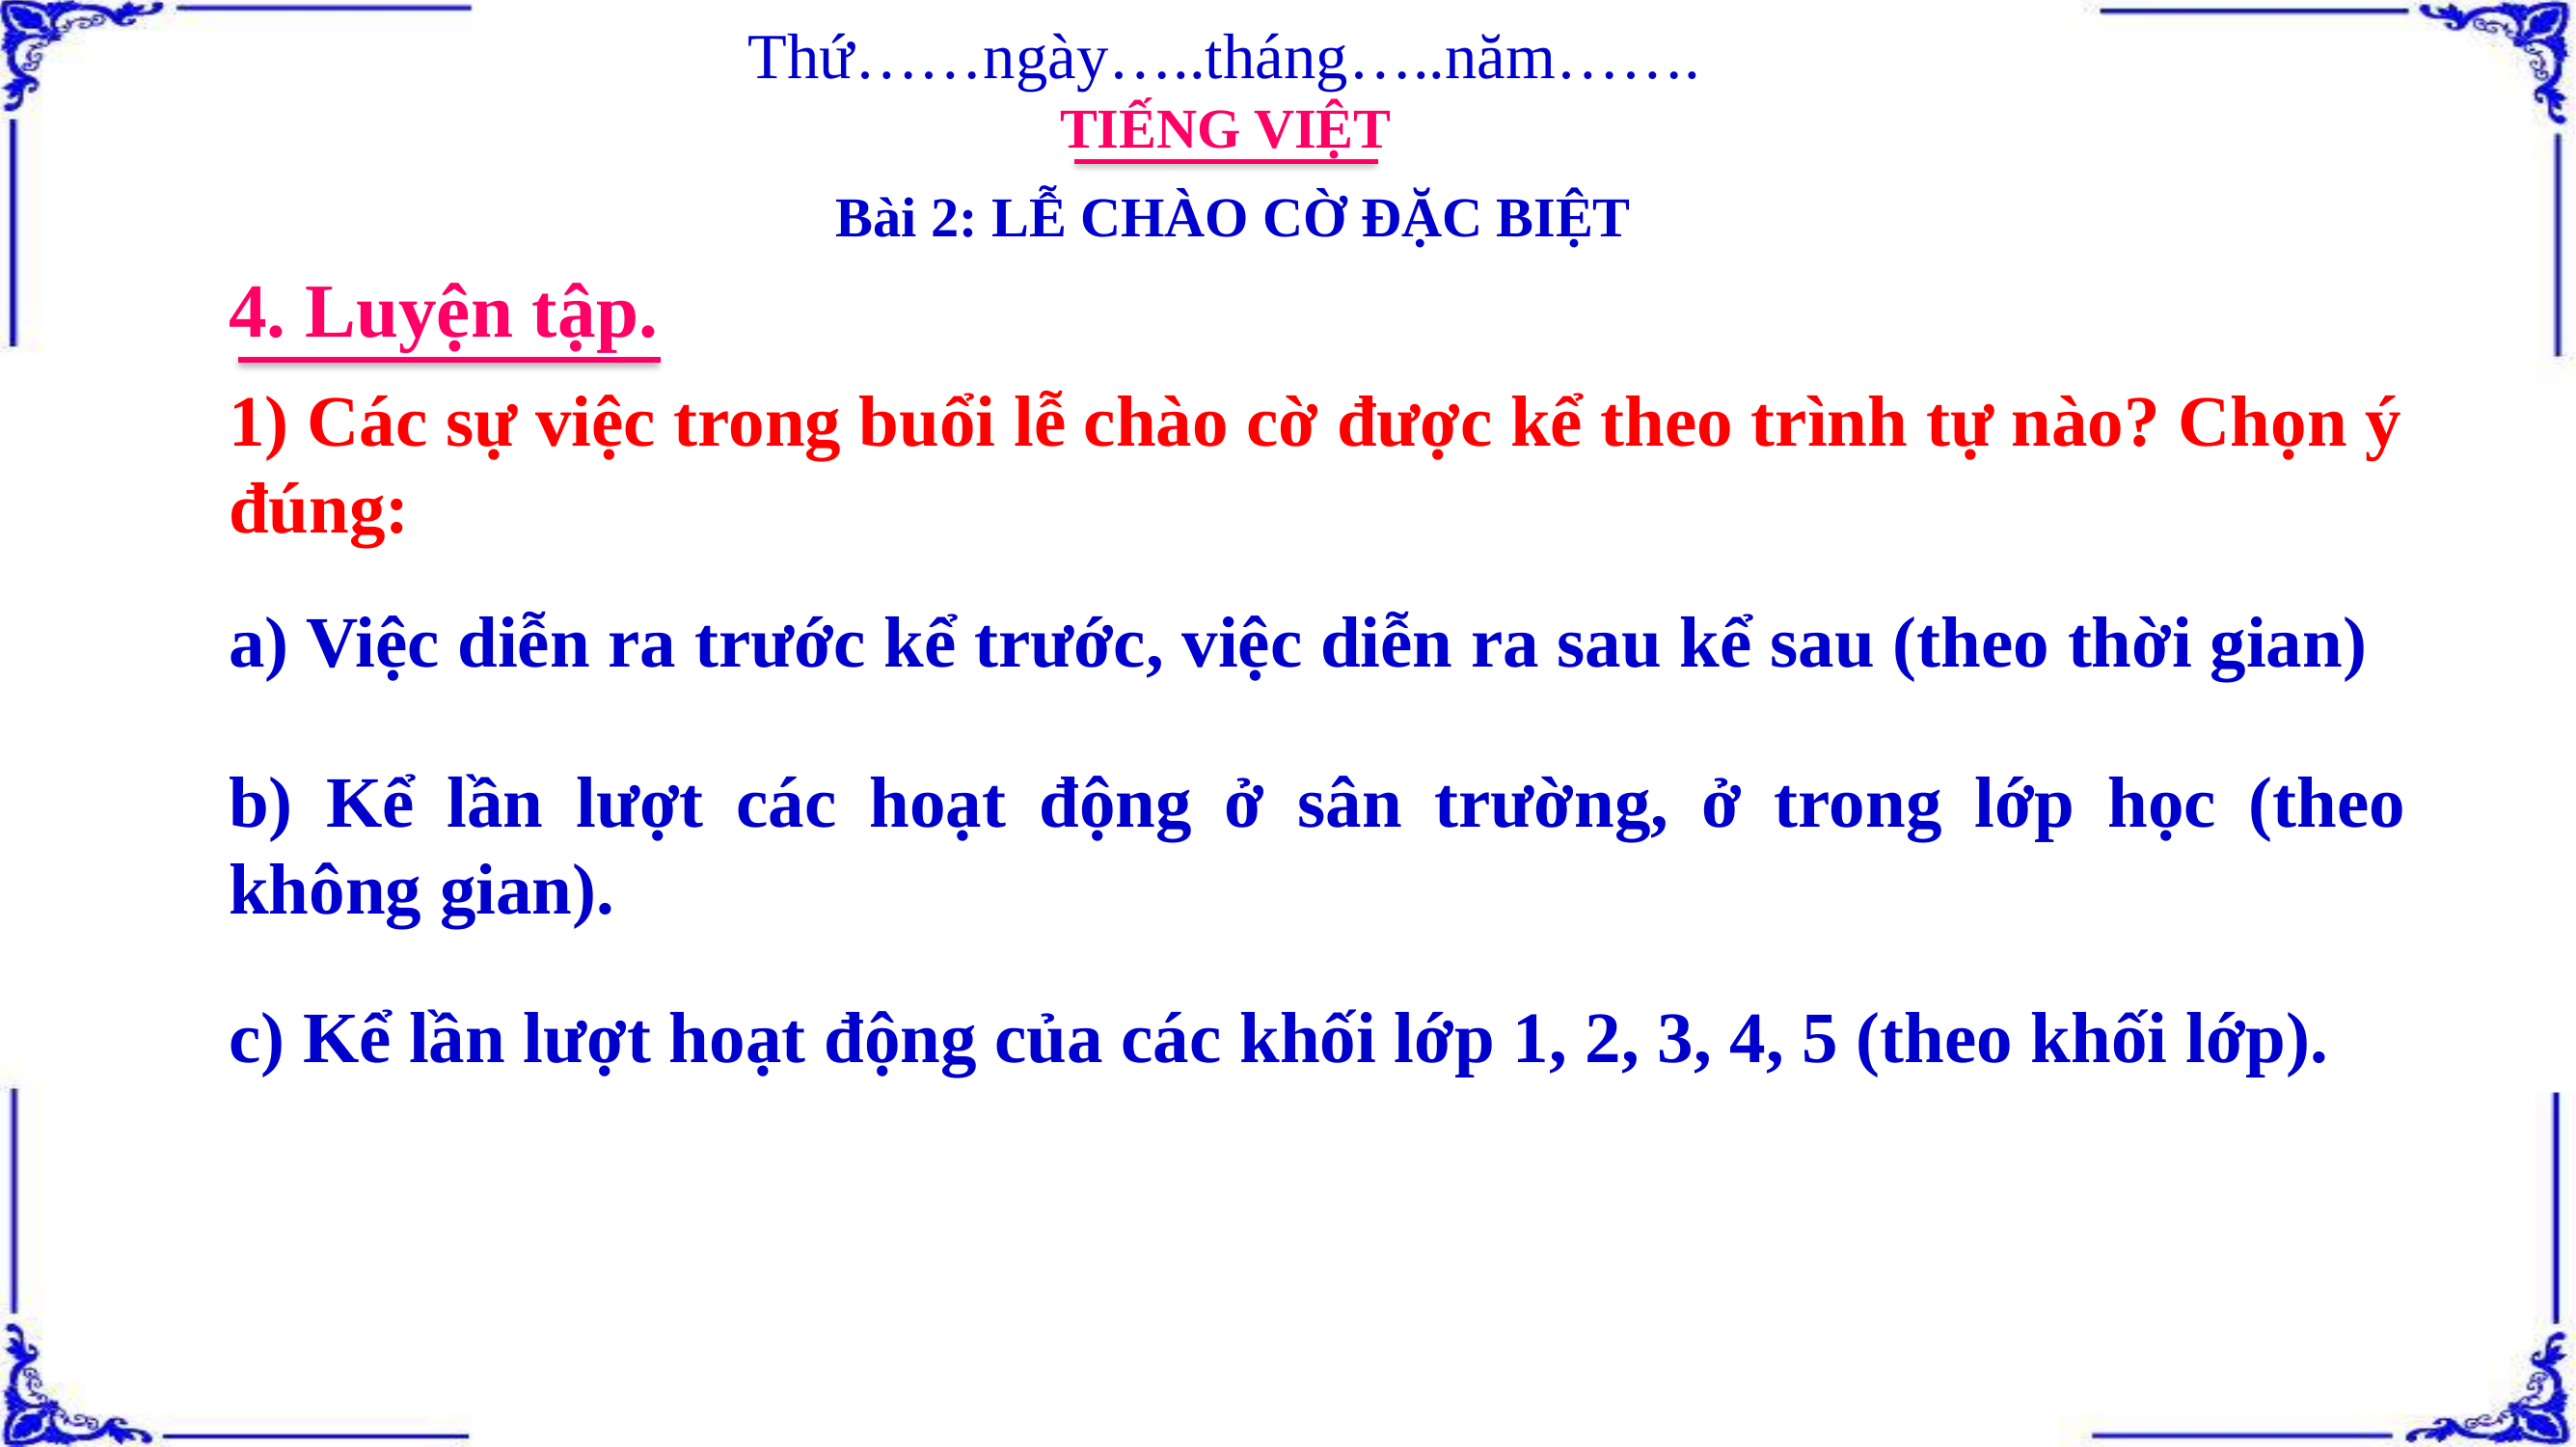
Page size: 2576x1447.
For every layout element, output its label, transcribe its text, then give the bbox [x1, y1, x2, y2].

text_box a) Việc diễn ra trước kể trước, việc diễn ra sau kể sau (theo thời gian) [214, 587, 2421, 689]
text_box 1) Các sự việc trong buổi lễ chào cờ được kể theo trình tự nào? Chọn ý đúng: [214, 366, 2421, 555]
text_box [214, 253, 758, 361]
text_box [730, 6, 1721, 260]
text_box c) Kể lần lượt hoạt động của các khối lớp 1, 2, 3, 4, 5 (theo khối lớp). [214, 982, 2422, 1084]
text_box b) Kể lần lượt các hoạt động ở sân trường, ở trong lớp học (theo không gian). [214, 748, 2422, 936]
picture [0, 0, 2576, 1447]
